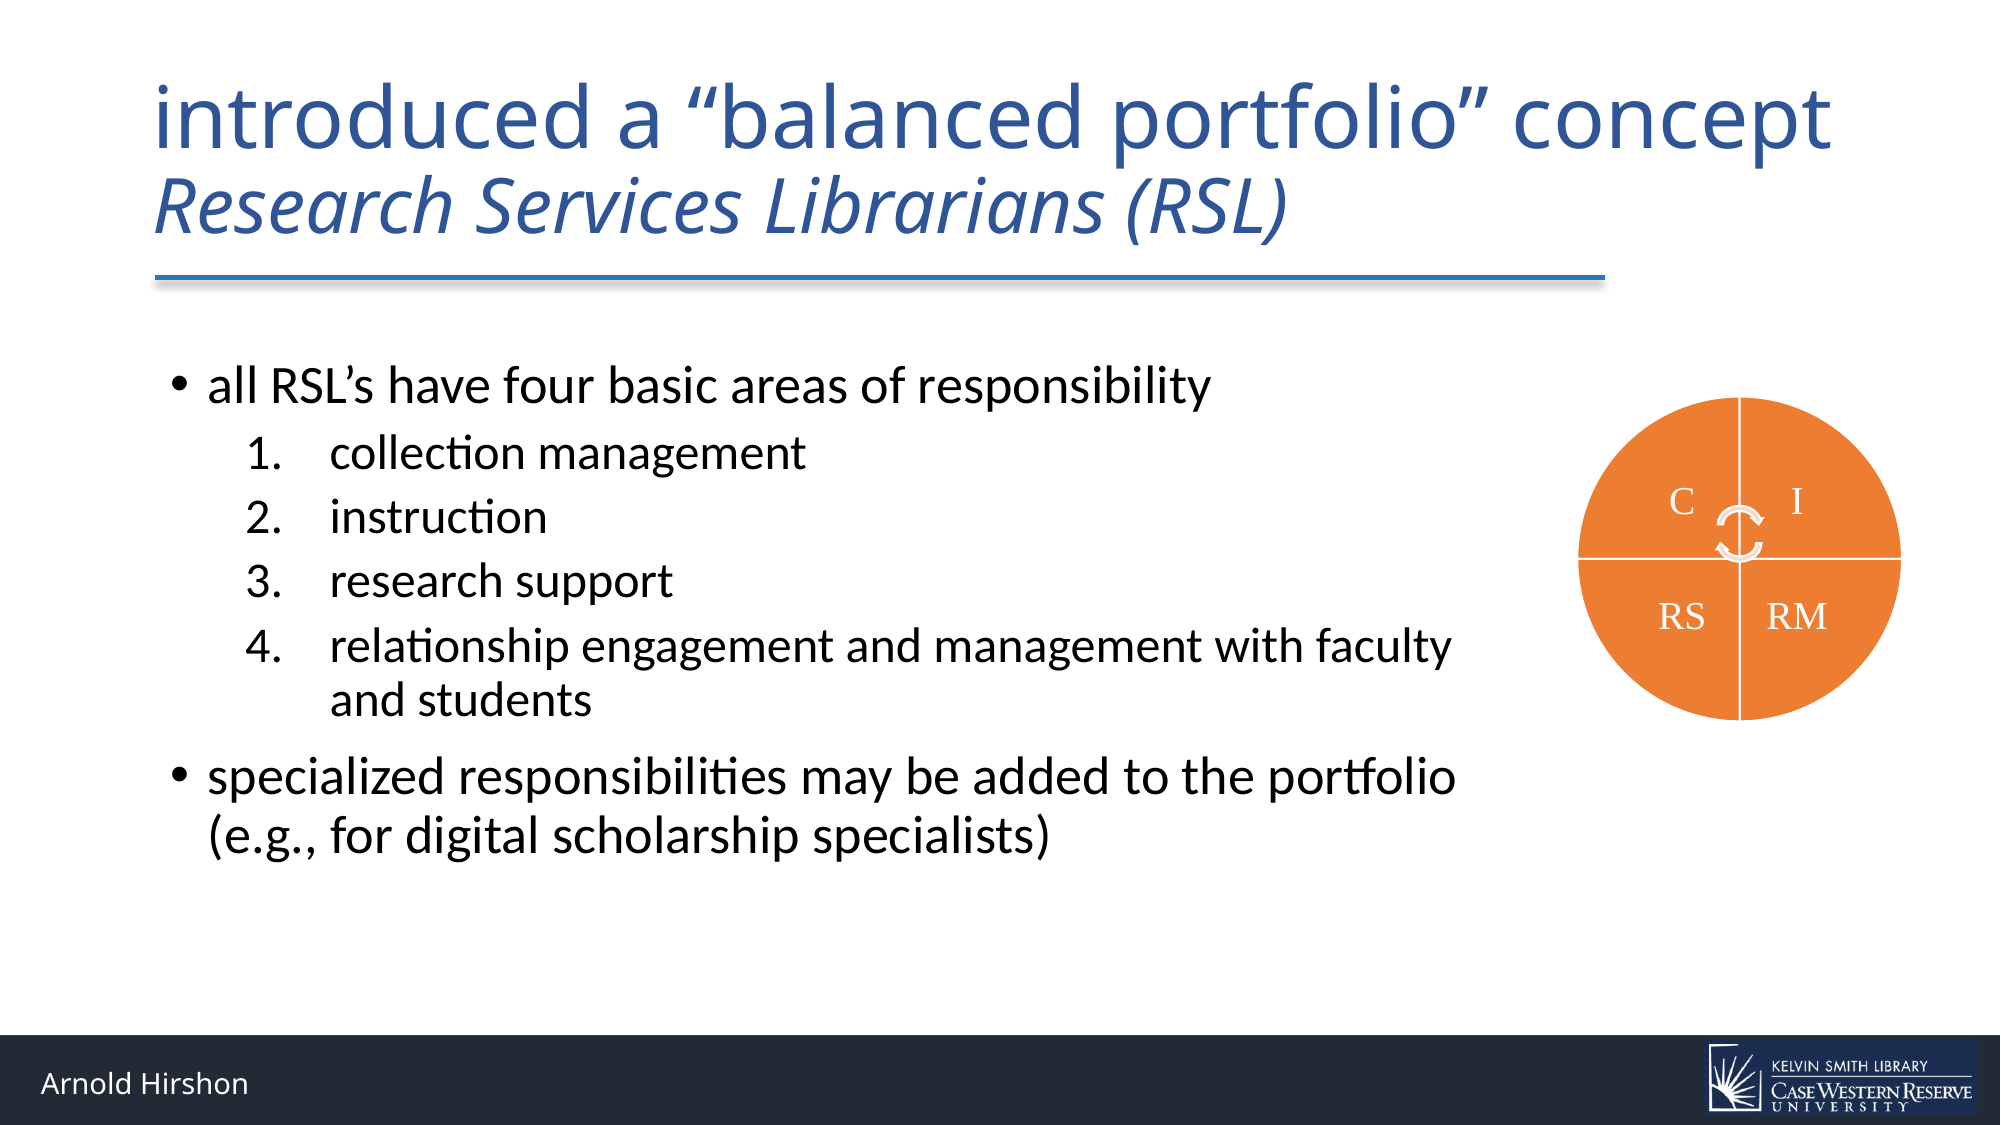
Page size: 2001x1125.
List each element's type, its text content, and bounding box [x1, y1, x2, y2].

title introduced a “balanced portfolio” concept Research Services Librarians (RSL) [137, 65, 1863, 259]
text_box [1527, 346, 1953, 722]
picture [1703, 1039, 1978, 1116]
list all RSL’s have four basic areas of responsibility collection management instruction research support relationship engagement and management with faculty and students specialized responsibilities may be added to the portfolio (e.g., for digital scholarship specialists) [155, 349, 1553, 892]
